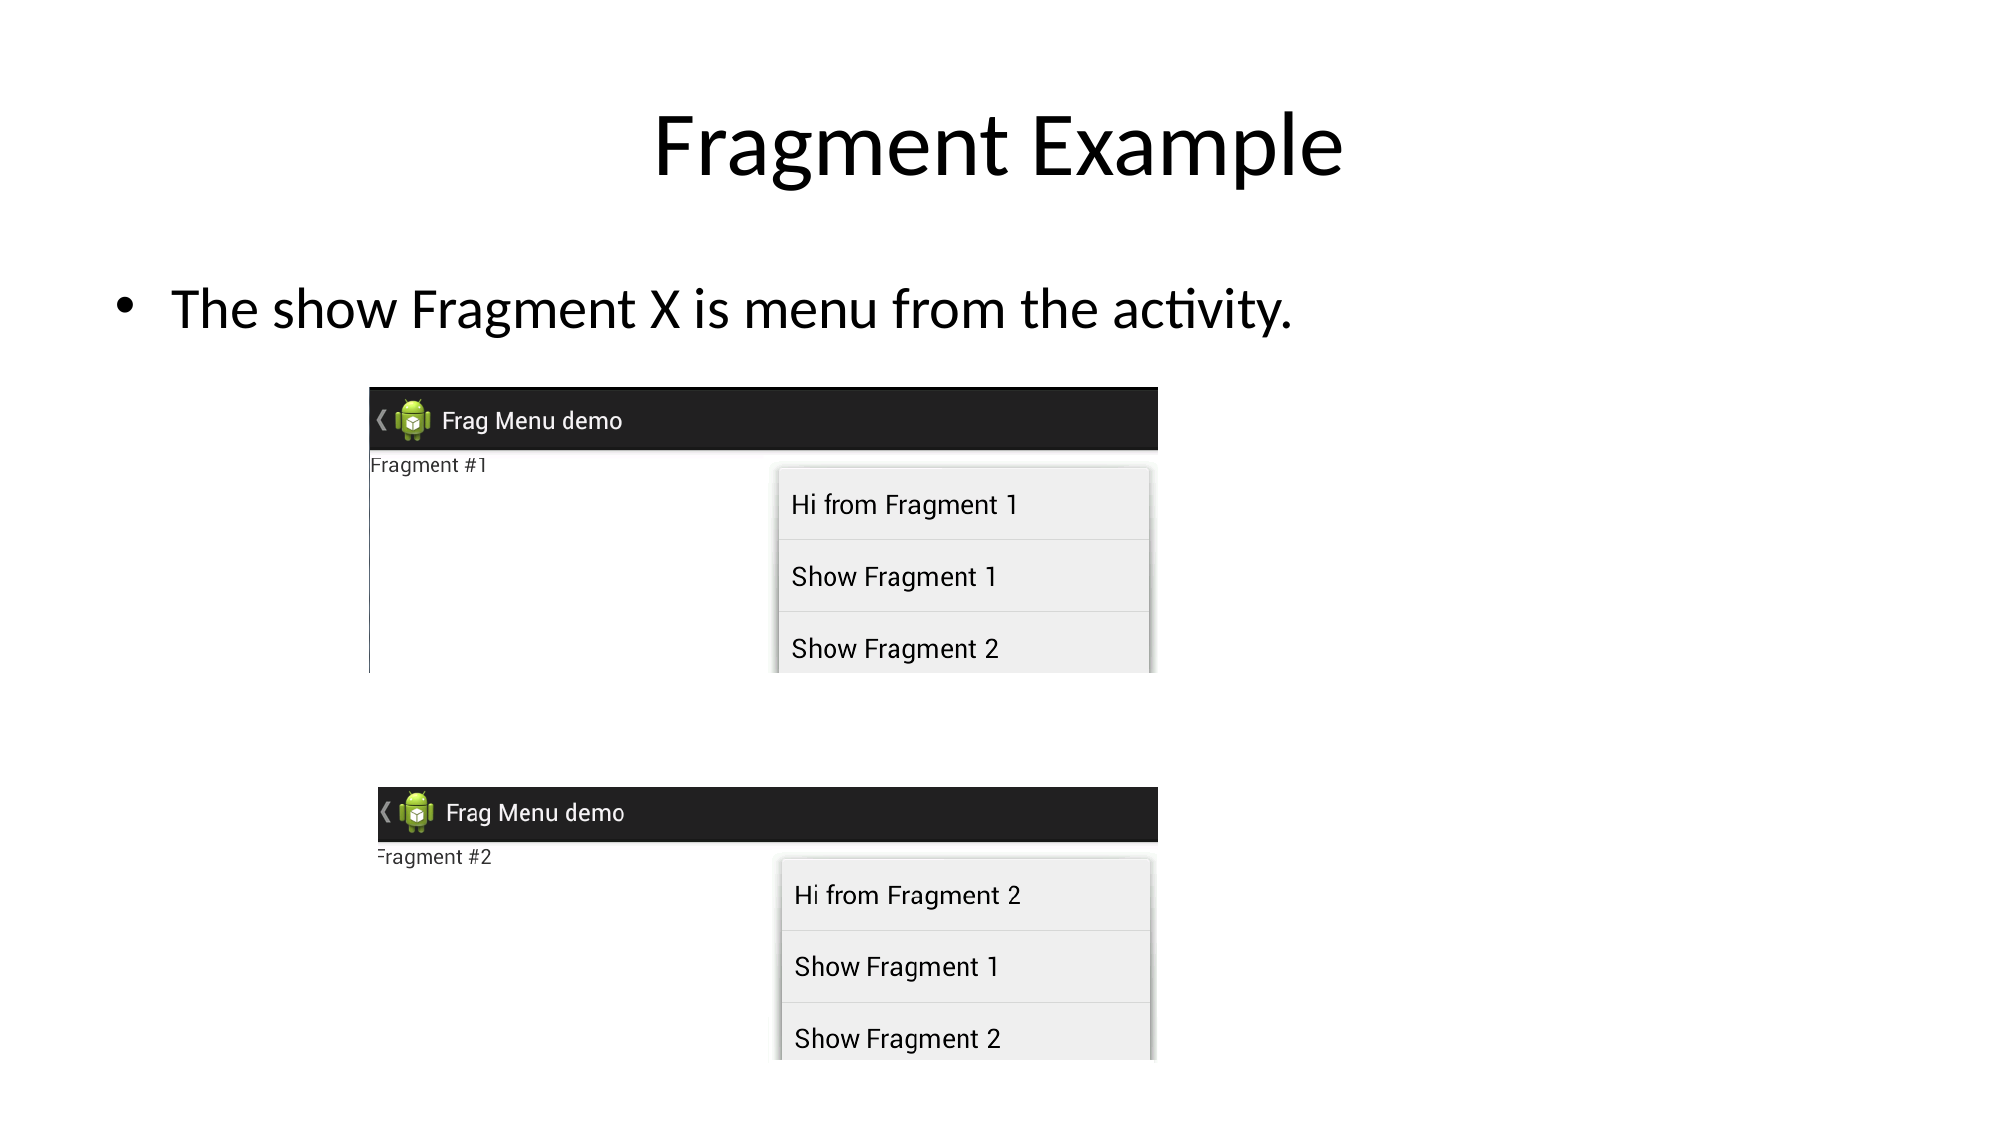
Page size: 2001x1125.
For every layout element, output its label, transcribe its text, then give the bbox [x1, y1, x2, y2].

picture [378, 787, 1159, 1063]
picture [369, 387, 1158, 674]
list The show Fragment X is menu from the activity. [99, 262, 1900, 1005]
title Fragment Example [99, 45, 1900, 233]
